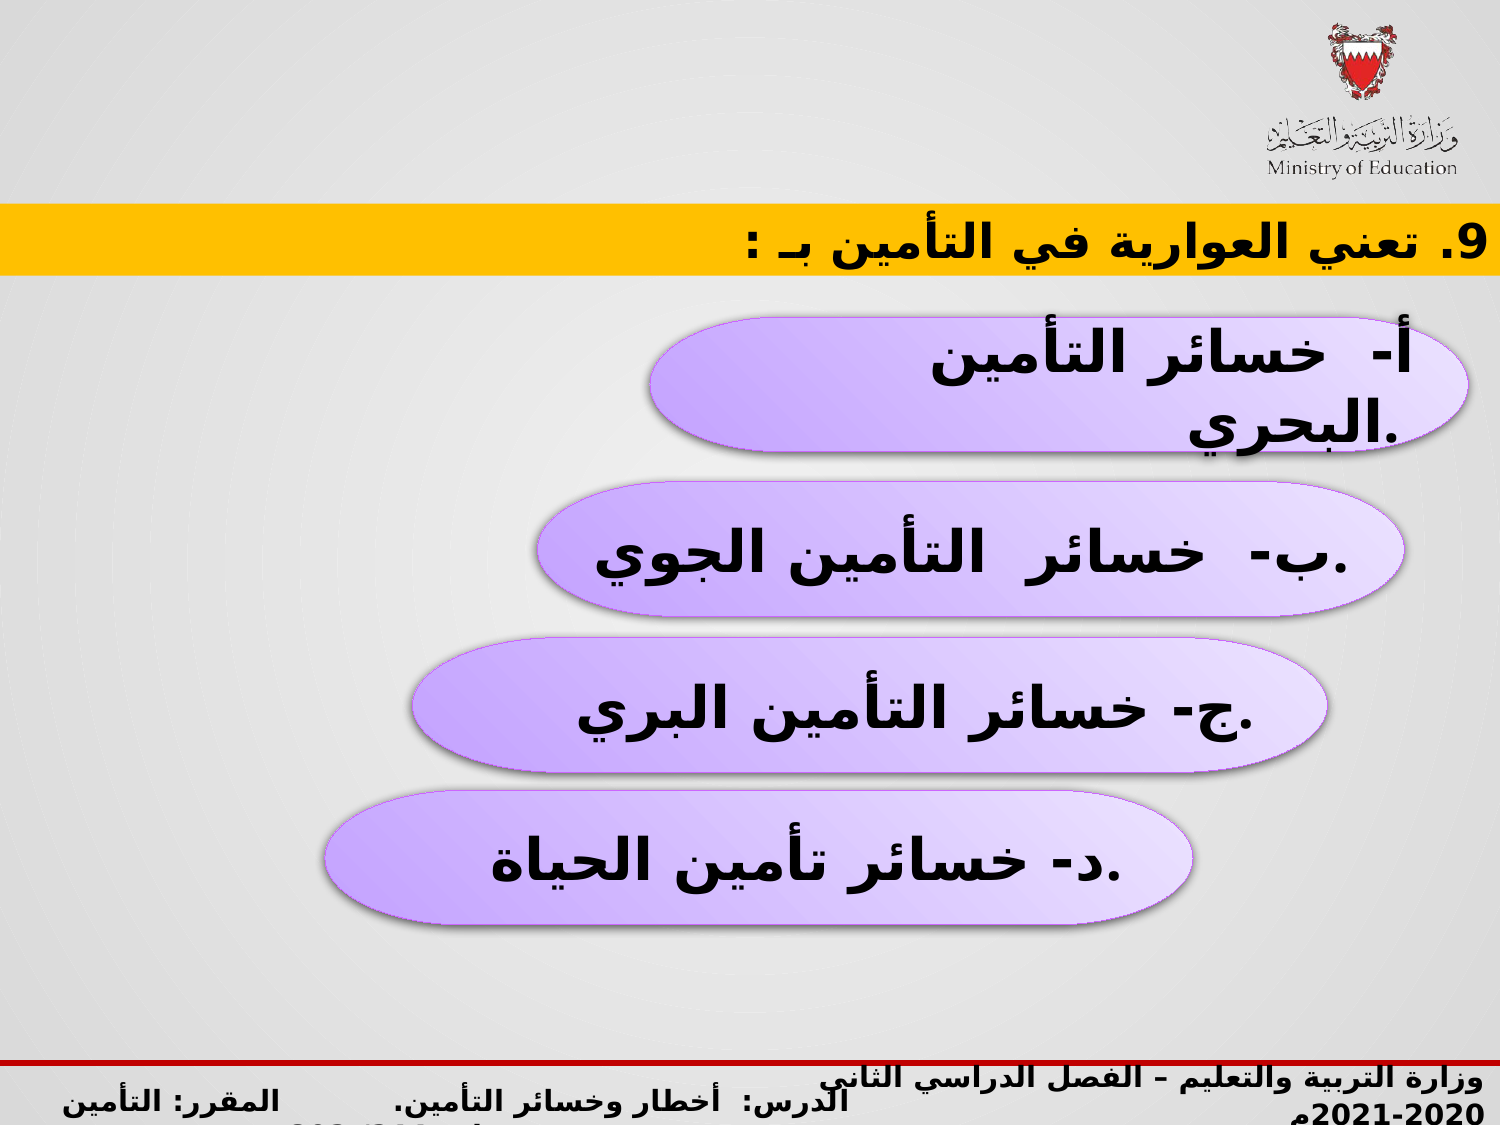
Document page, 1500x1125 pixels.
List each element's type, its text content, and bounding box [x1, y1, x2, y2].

text_box 9. تعني العوارية في التأمين بـ : [0, 203, 1500, 276]
picture [1229, 0, 1500, 208]
text_box أ- خسائر التأمين البحري. [649, 317, 1469, 452]
text_box ب- خسائر التأمين الجوي. [537, 481, 1405, 617]
text_box ج- خسائر التأمين البري. [412, 637, 1328, 773]
text_box الدرس: أخطار وخسائر التأمين. المقرر: التأمين تام 211/ 802 [0, 1074, 798, 1125]
text_box د- خسائر تأمين الحياة. [324, 790, 1194, 925]
text_box وزارة التربية والتعليم – الفصل الدراسي الثاني 2020-2021م [798, 1064, 1500, 1125]
